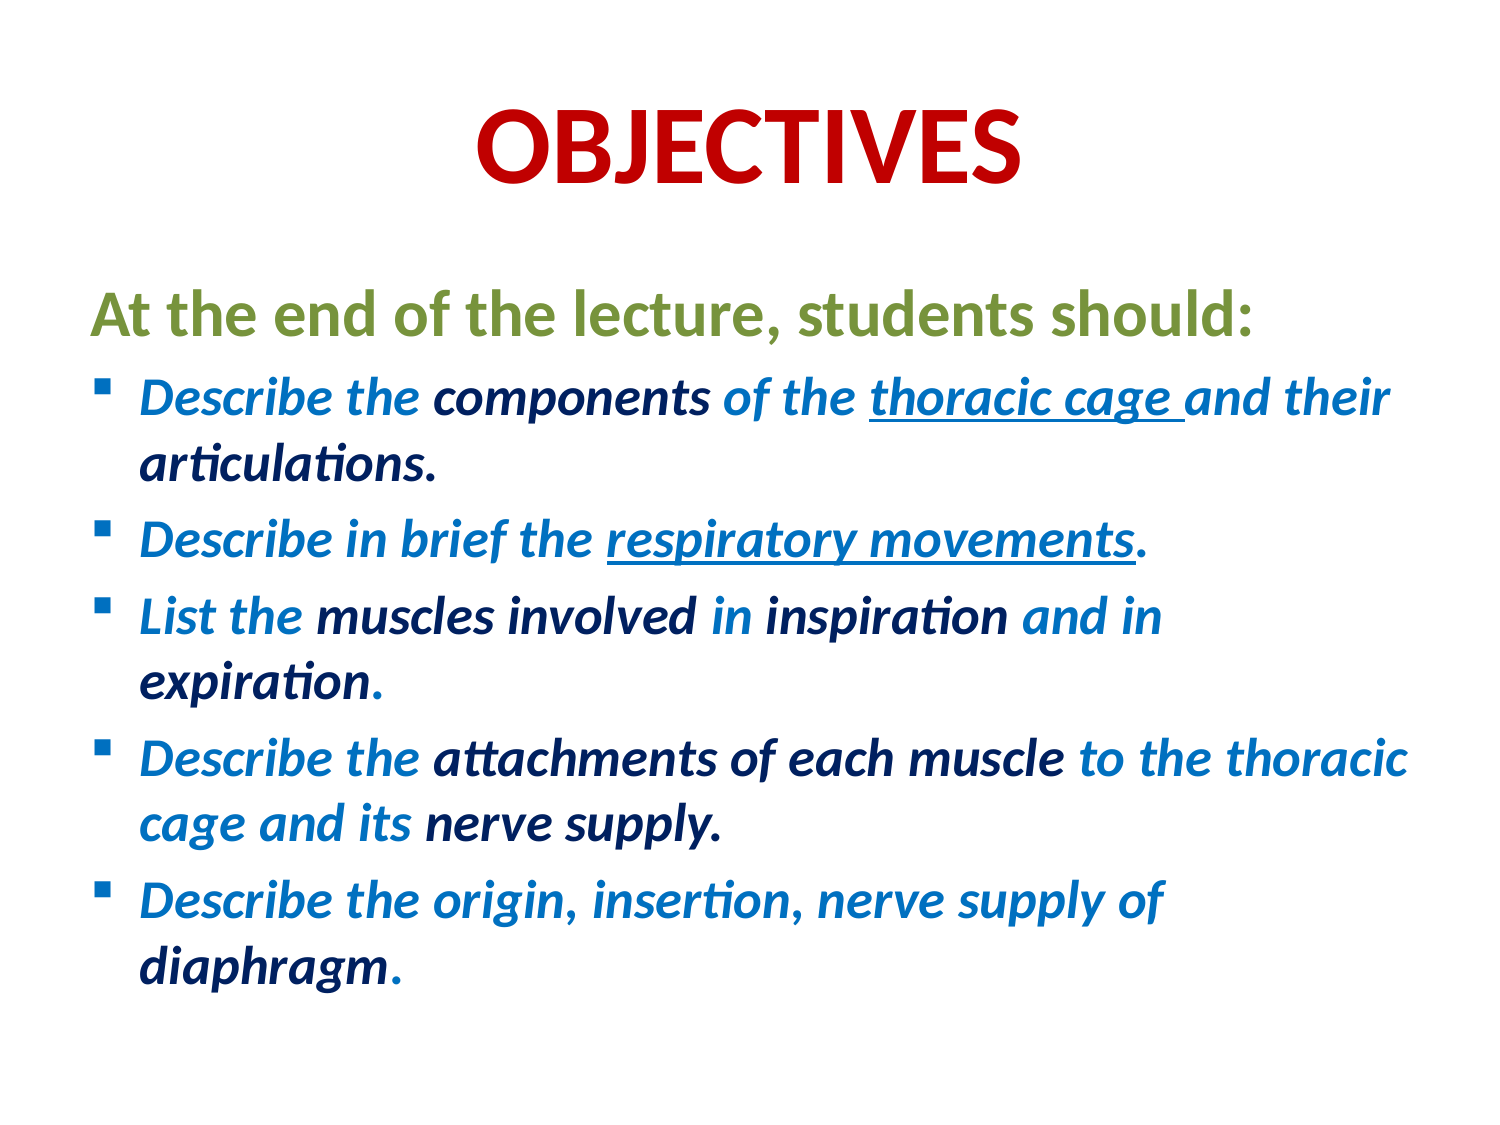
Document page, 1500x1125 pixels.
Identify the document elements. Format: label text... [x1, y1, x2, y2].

title OBJECTIVES [75, 45, 1425, 233]
list At the end of the lecture, students should: Describe the components of the thoracic cage and their articulations. Describe in brief the respiratory movements. List the muscles involved in inspiration and in expiration. Describe the attachments of each muscle to the thoracic cage and its nerve supply. Describe the origin, insertion, nerve supply of diaphragm. [75, 262, 1425, 1005]
